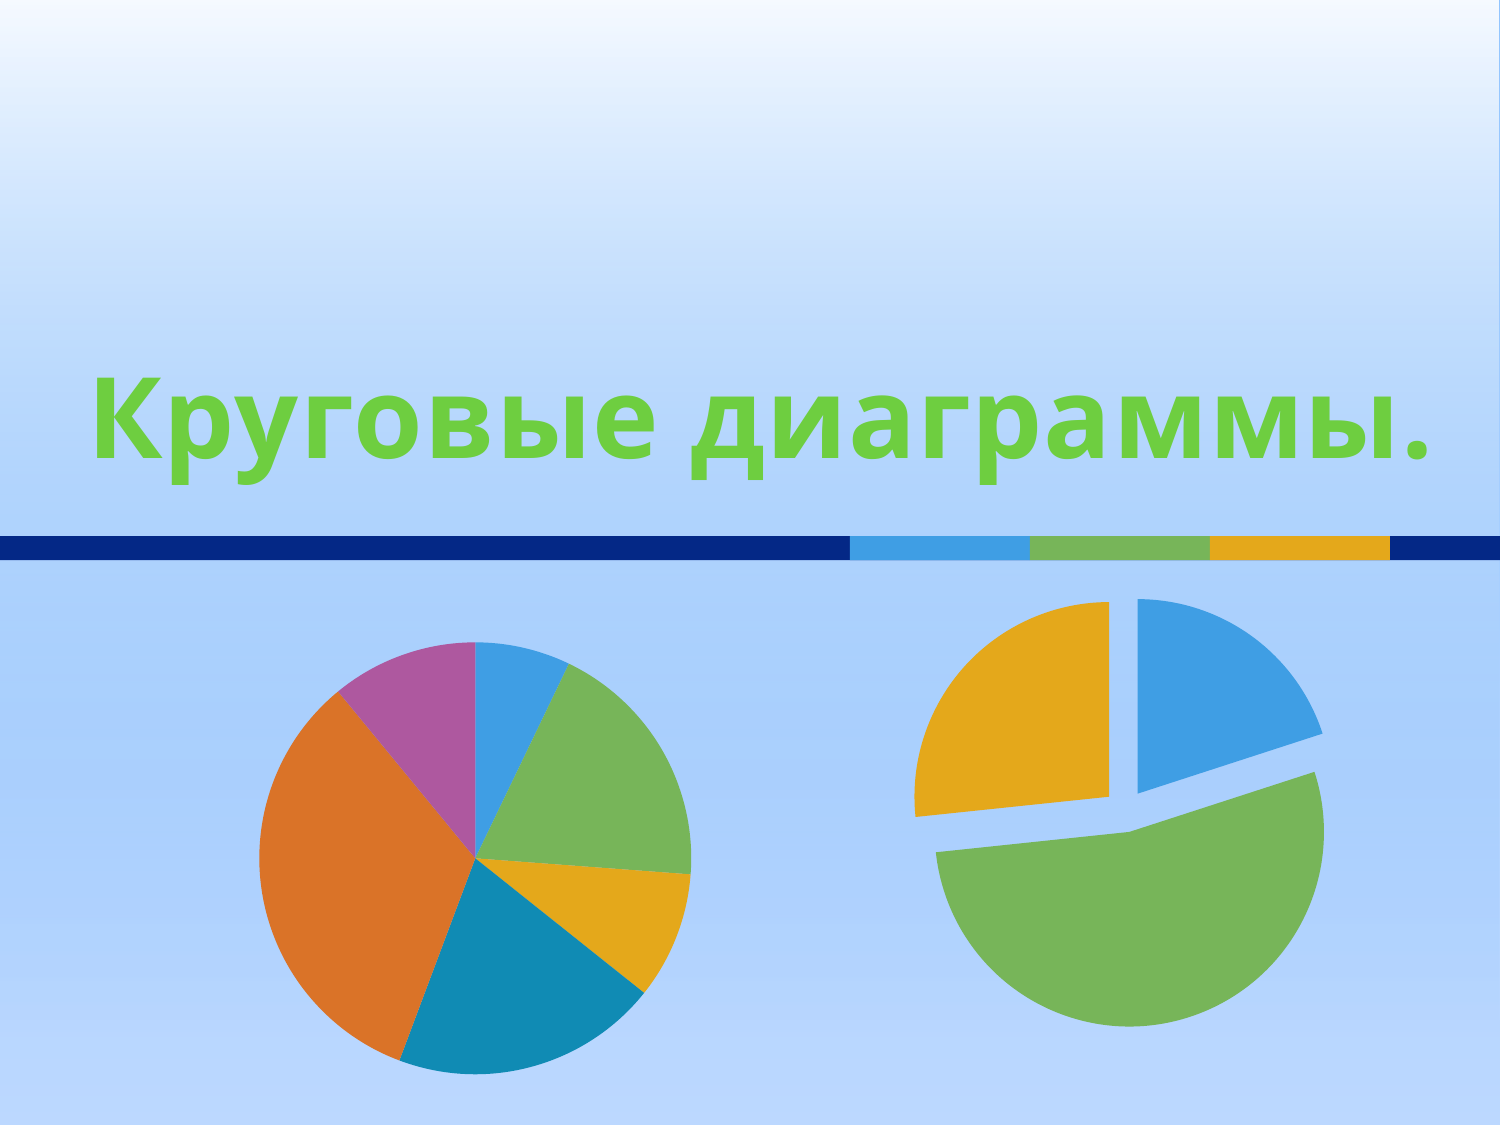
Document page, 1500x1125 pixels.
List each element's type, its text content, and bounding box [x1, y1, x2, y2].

chart [99, 585, 1500, 1084]
text_box Круговые диаграммы. [53, 338, 1500, 488]
text_box [98, 488, 1500, 580]
